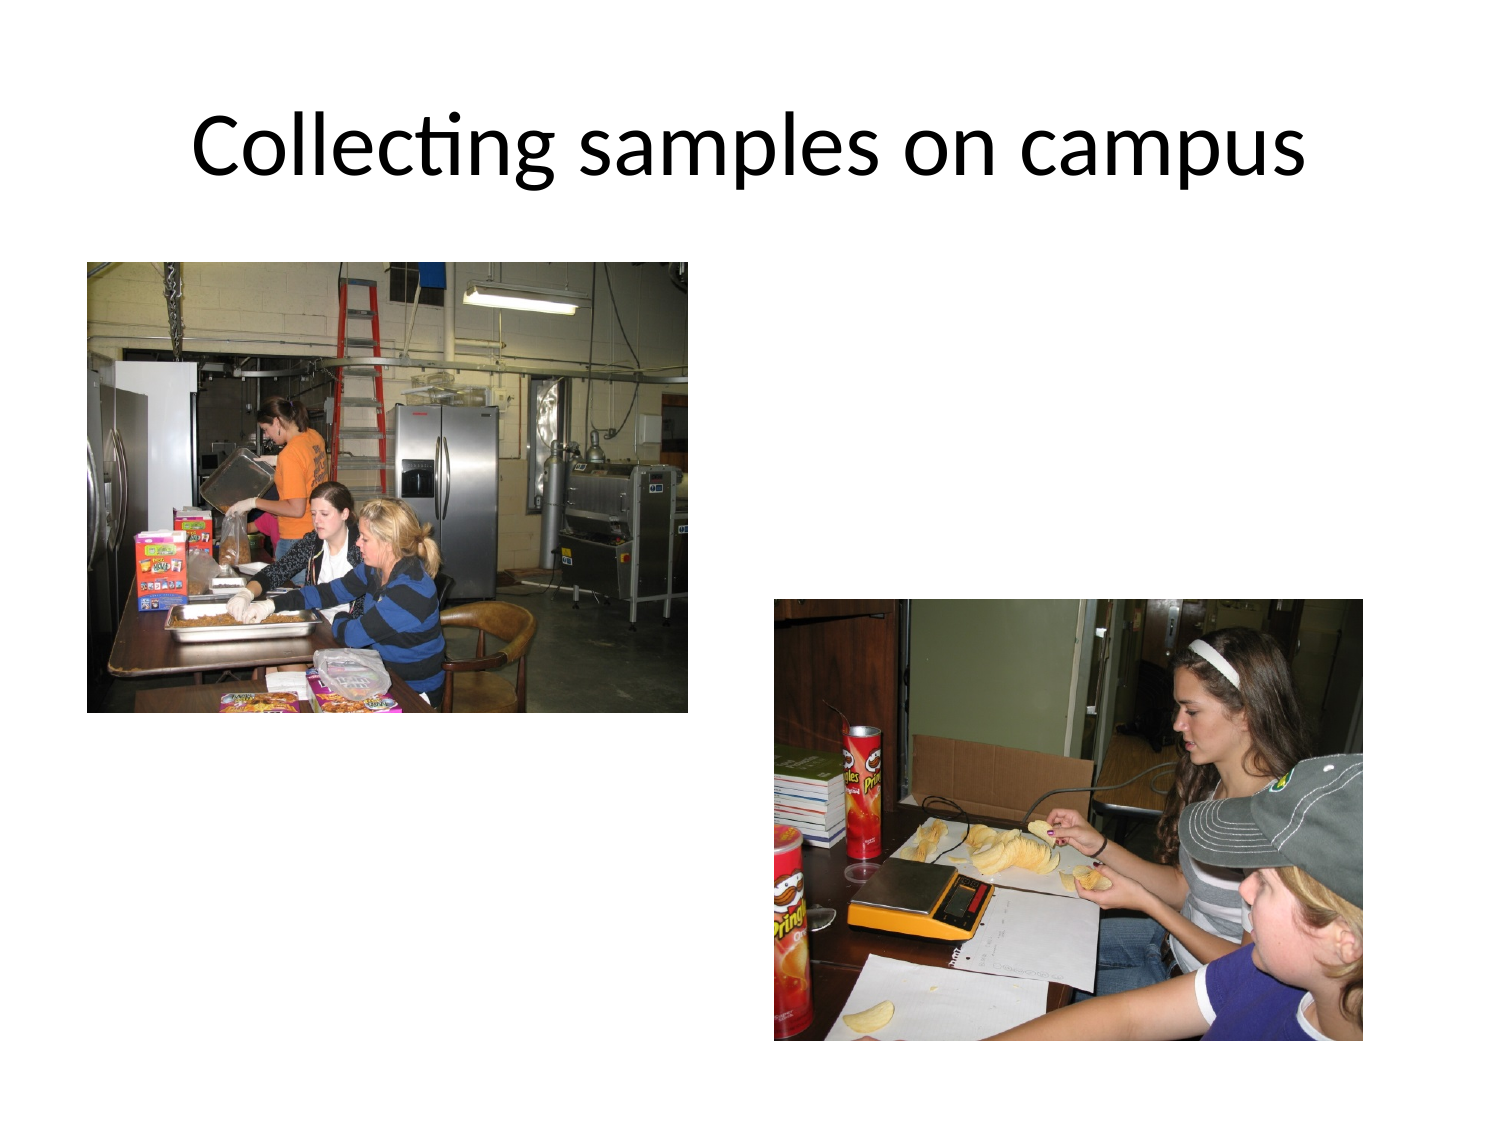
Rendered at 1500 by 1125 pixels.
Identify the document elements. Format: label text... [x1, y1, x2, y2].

title Collecting samples on campus [75, 45, 1425, 233]
picture [87, 262, 688, 713]
picture [774, 599, 1363, 1041]
